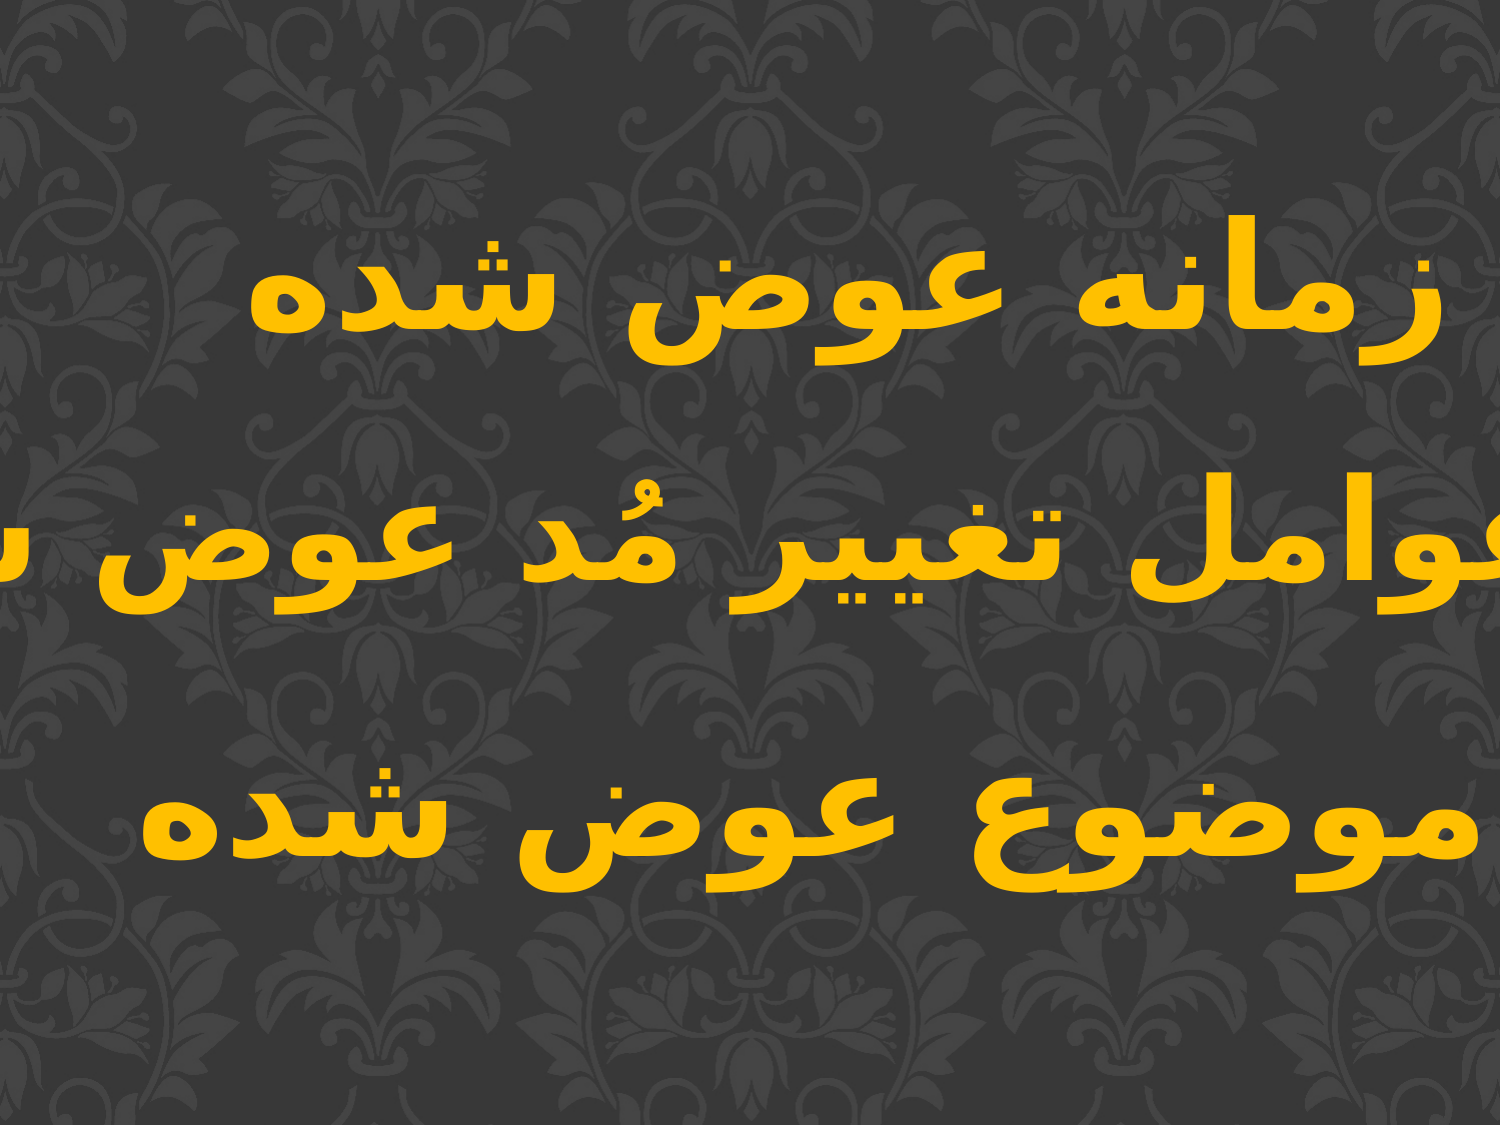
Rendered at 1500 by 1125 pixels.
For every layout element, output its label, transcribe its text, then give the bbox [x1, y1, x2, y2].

text_box زمانه عوض شده [229, 82, 1500, 346]
text_box موضوع عوض شده [121, 609, 1500, 894]
text_box عوامل تغییر مُد عوض شده [0, 346, 1500, 617]
